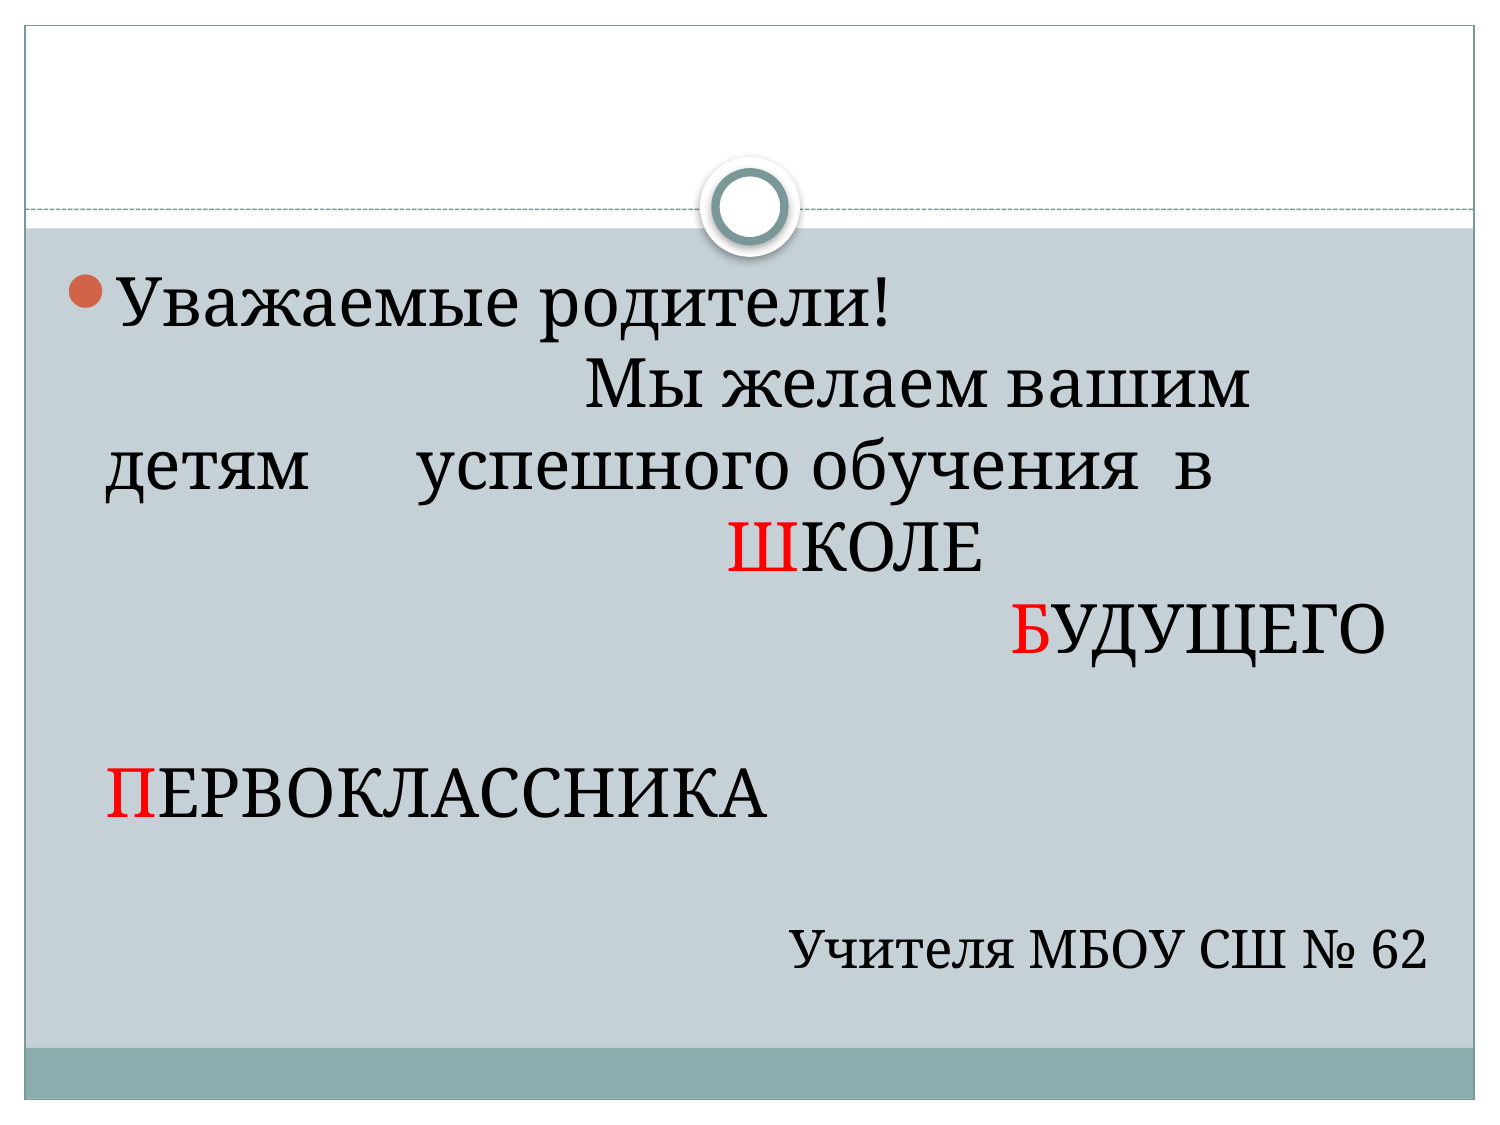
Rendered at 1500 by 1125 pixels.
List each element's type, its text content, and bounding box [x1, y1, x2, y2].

list Уважаемые родители! Мы желаем вашим детям успешного обучения в ШКОЛЕ БУДУЩЕГО ПЕРВОКЛАССНИКА Учителя МБОУ СШ № 62 [49, 250, 1445, 1001]
